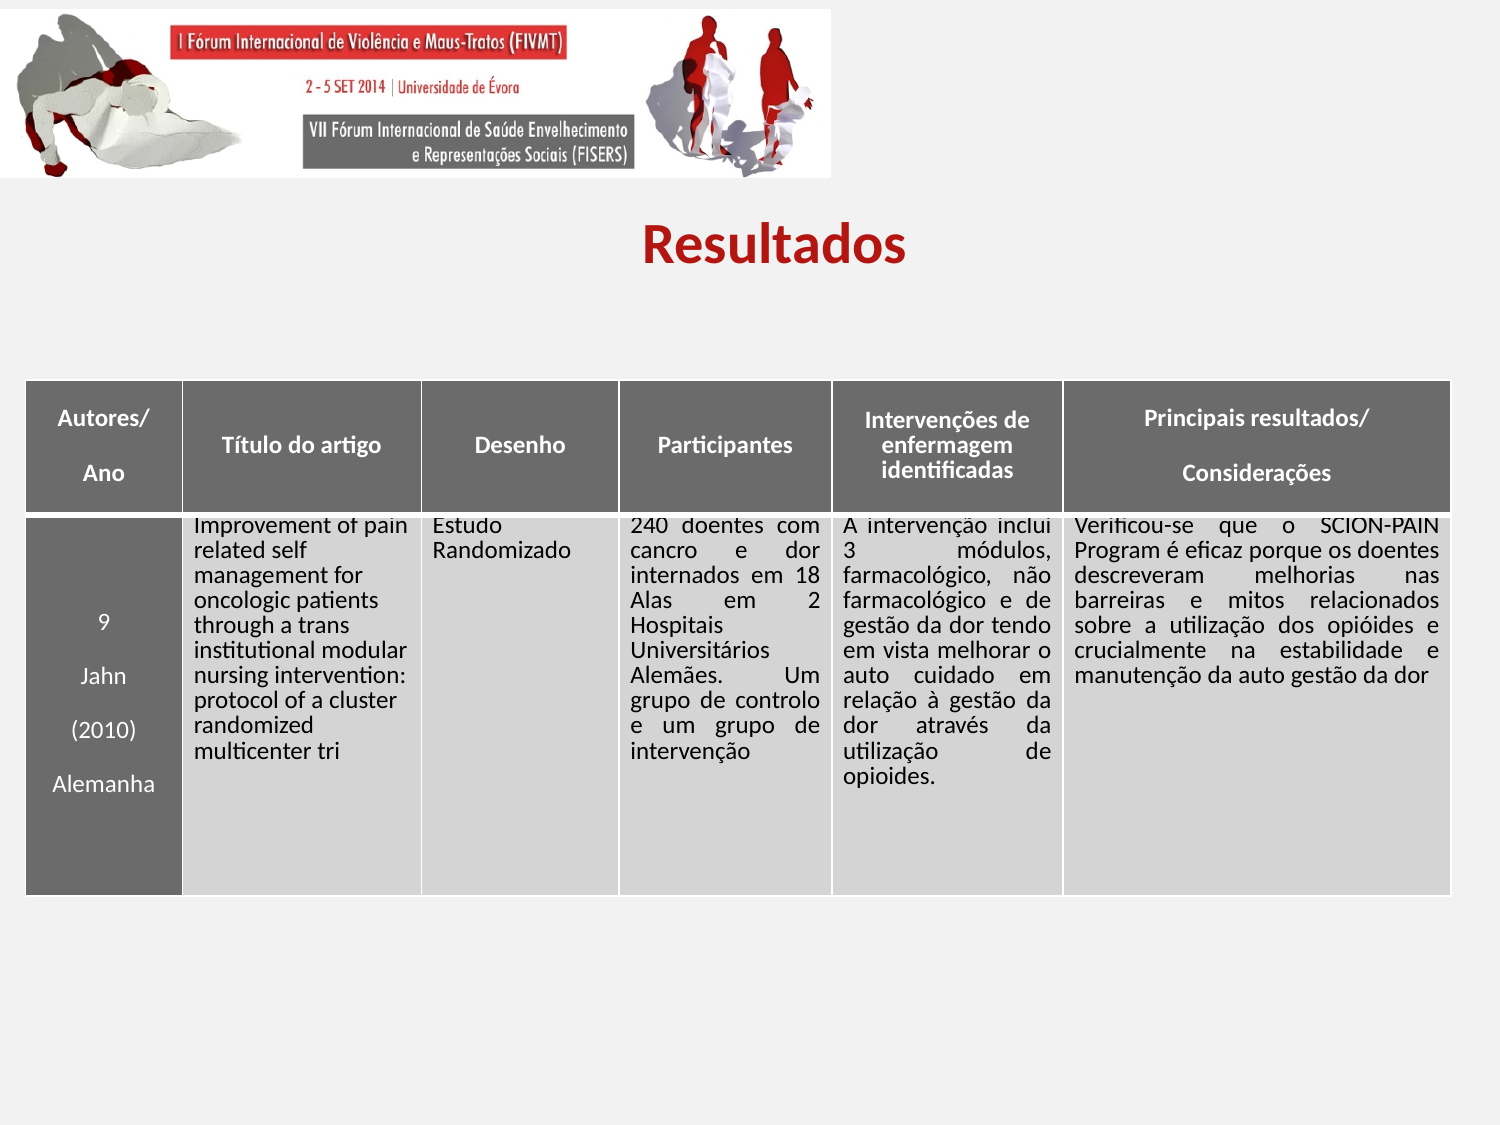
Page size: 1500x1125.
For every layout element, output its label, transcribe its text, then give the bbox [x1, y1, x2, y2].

table_header Autores/ Ano [26, 381, 182, 512]
table_cell A intervenção inclui 3 módulos, farmacológico, não farmacológico e de gestão da dor tendo em vista melhorar o auto cuidado em relação à gestão da dor através da utilização de opioides. [833, 518, 1062, 895]
table_cell Improvement of pain related self management for oncologic patients through a trans institutional modular nursing intervention: protocol of a cluster randomized multicenter tri [183, 518, 421, 895]
picture [0, 9, 831, 179]
table_cell Verificou-se que o SCION-PAIN Program é eficaz porque os doentes descreveram melhorias nas barreiras e mitos relacionados sobre a utilização dos opióides e crucialmente na estabilidade e manutenção da auto gestão da dor [1064, 518, 1450, 895]
table_header Intervenções de enfermagem identificadas [833, 381, 1062, 512]
table_header Principais resultados/ Considerações [1064, 381, 1450, 512]
table_cell 240 doentes com cancro e dor internados em 18 Alas em 2 Hospitais Universitários Alemães. Um grupo de controlo e um grupo de intervenção [620, 518, 831, 895]
table_header Participantes [620, 381, 831, 512]
table_header Desenho [422, 381, 618, 512]
table_header Título do artigo [183, 381, 421, 512]
text_box Resultados [128, 193, 1422, 303]
table_cell 9 Jahn (2010) Alemanha [26, 518, 182, 895]
table_cell Estudo Randomizado [422, 518, 618, 895]
